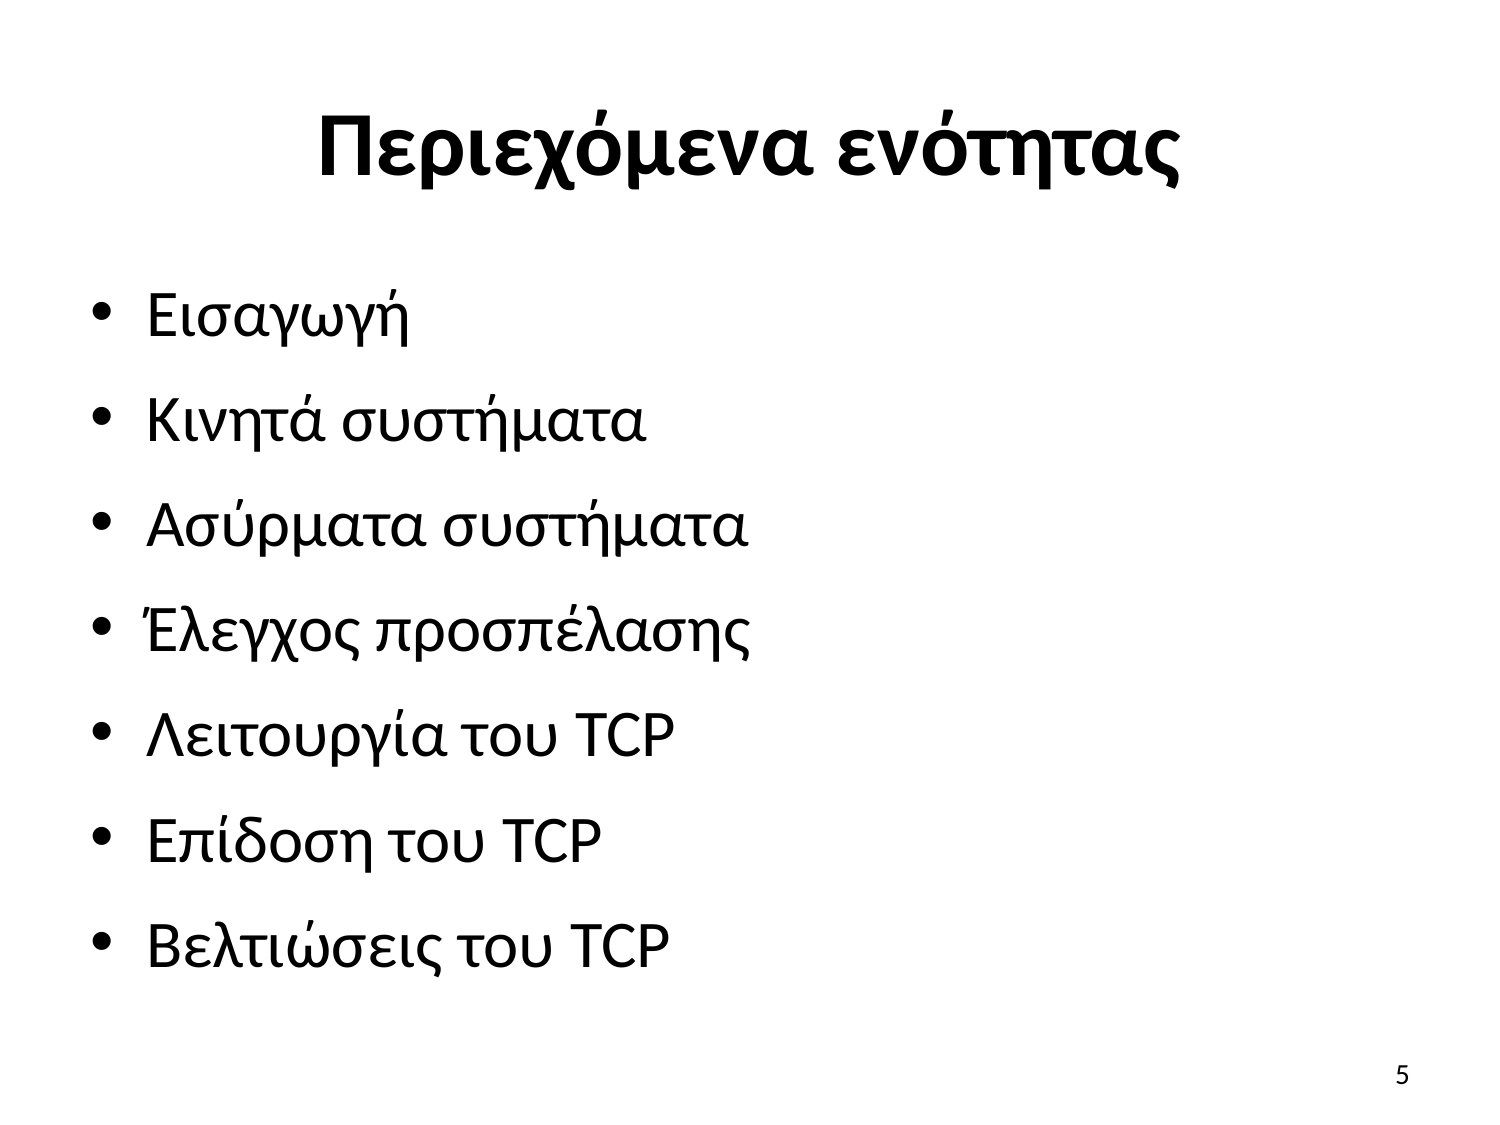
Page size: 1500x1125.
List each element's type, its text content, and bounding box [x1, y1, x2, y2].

title Περιεχόμενα ενότητας [75, 45, 1425, 233]
list Εισαγωγή Κινητά συστήματα Ασύρματα συστήματα Έλεγχος προσπέλασης Λειτουργία του TCP Επίδοση του TCP Βελτιώσεις του TCP [75, 262, 1425, 1005]
slide_number 5 [1074, 1042, 1425, 1103]
